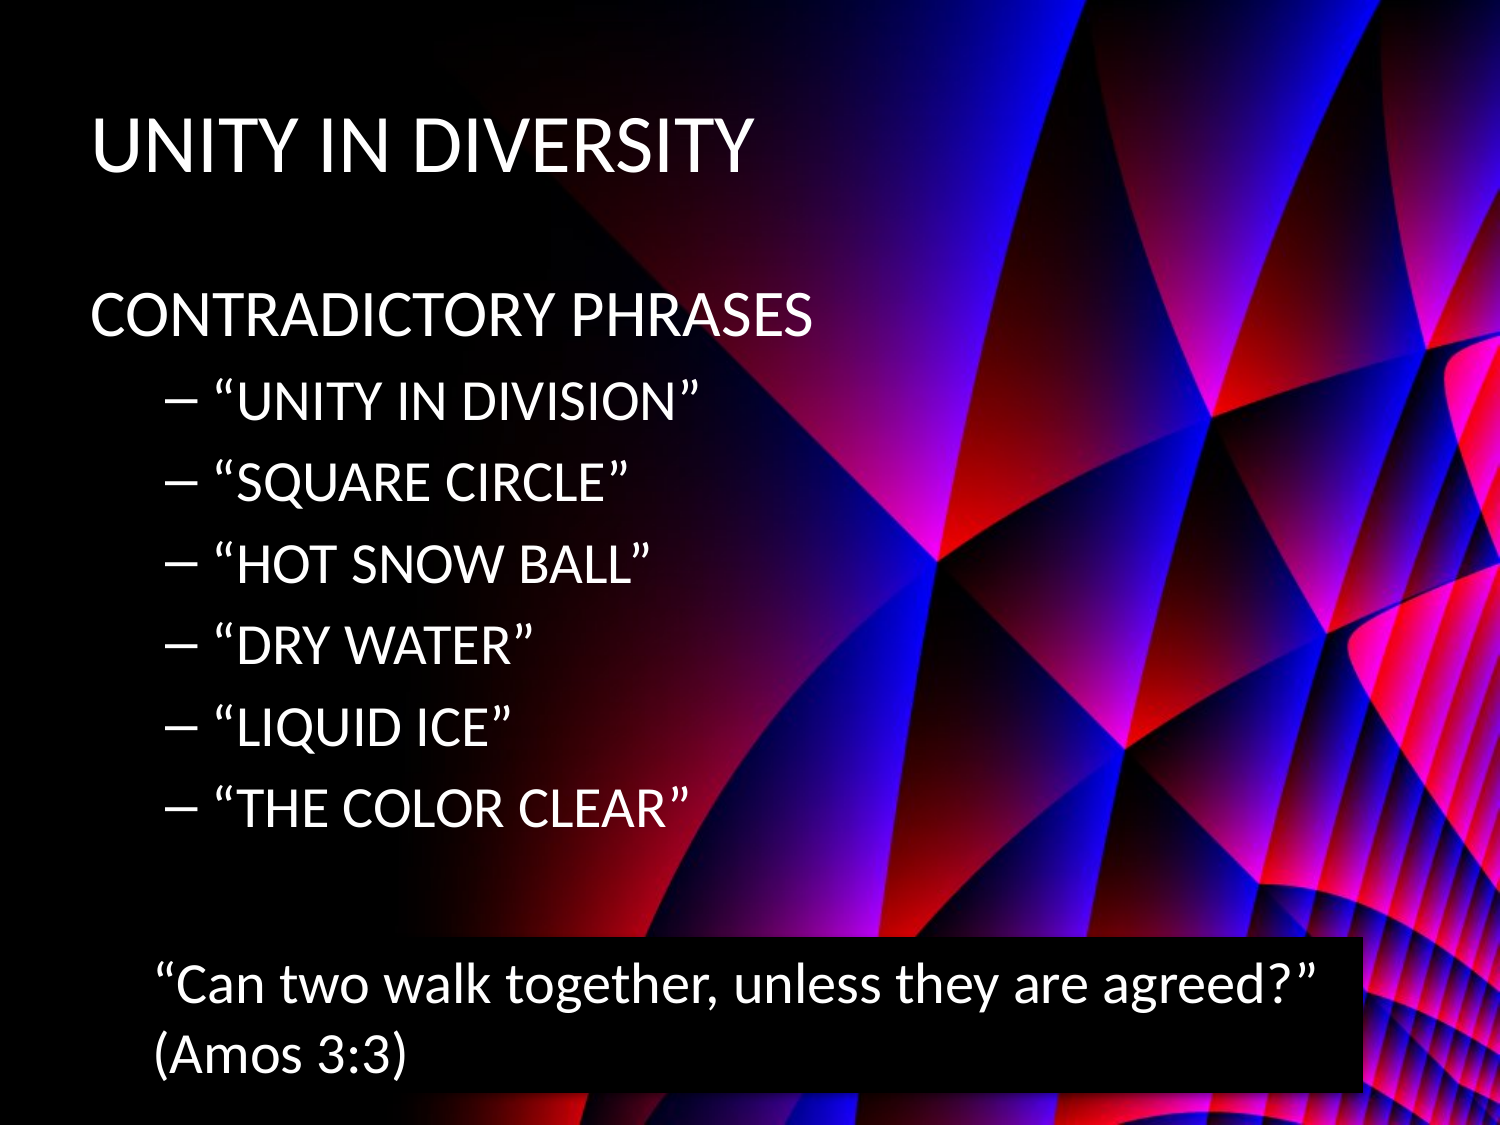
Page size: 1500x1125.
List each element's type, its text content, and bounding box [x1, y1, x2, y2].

picture [0, 0, 1500, 1125]
list CONTRADICTORY PHRASES “UNITY IN DIVISION” “SQUARE CIRCLE” “HOT SNOW BALL” “DRY WATER” “LIQUID ICE” “THE COLOR CLEAR” [75, 262, 1425, 1005]
text_box “Can two walk together, unless they are agreed?” (Amos 3:3) [137, 937, 1363, 1093]
title UNITY IN DIVERSITY [75, 45, 1425, 233]
